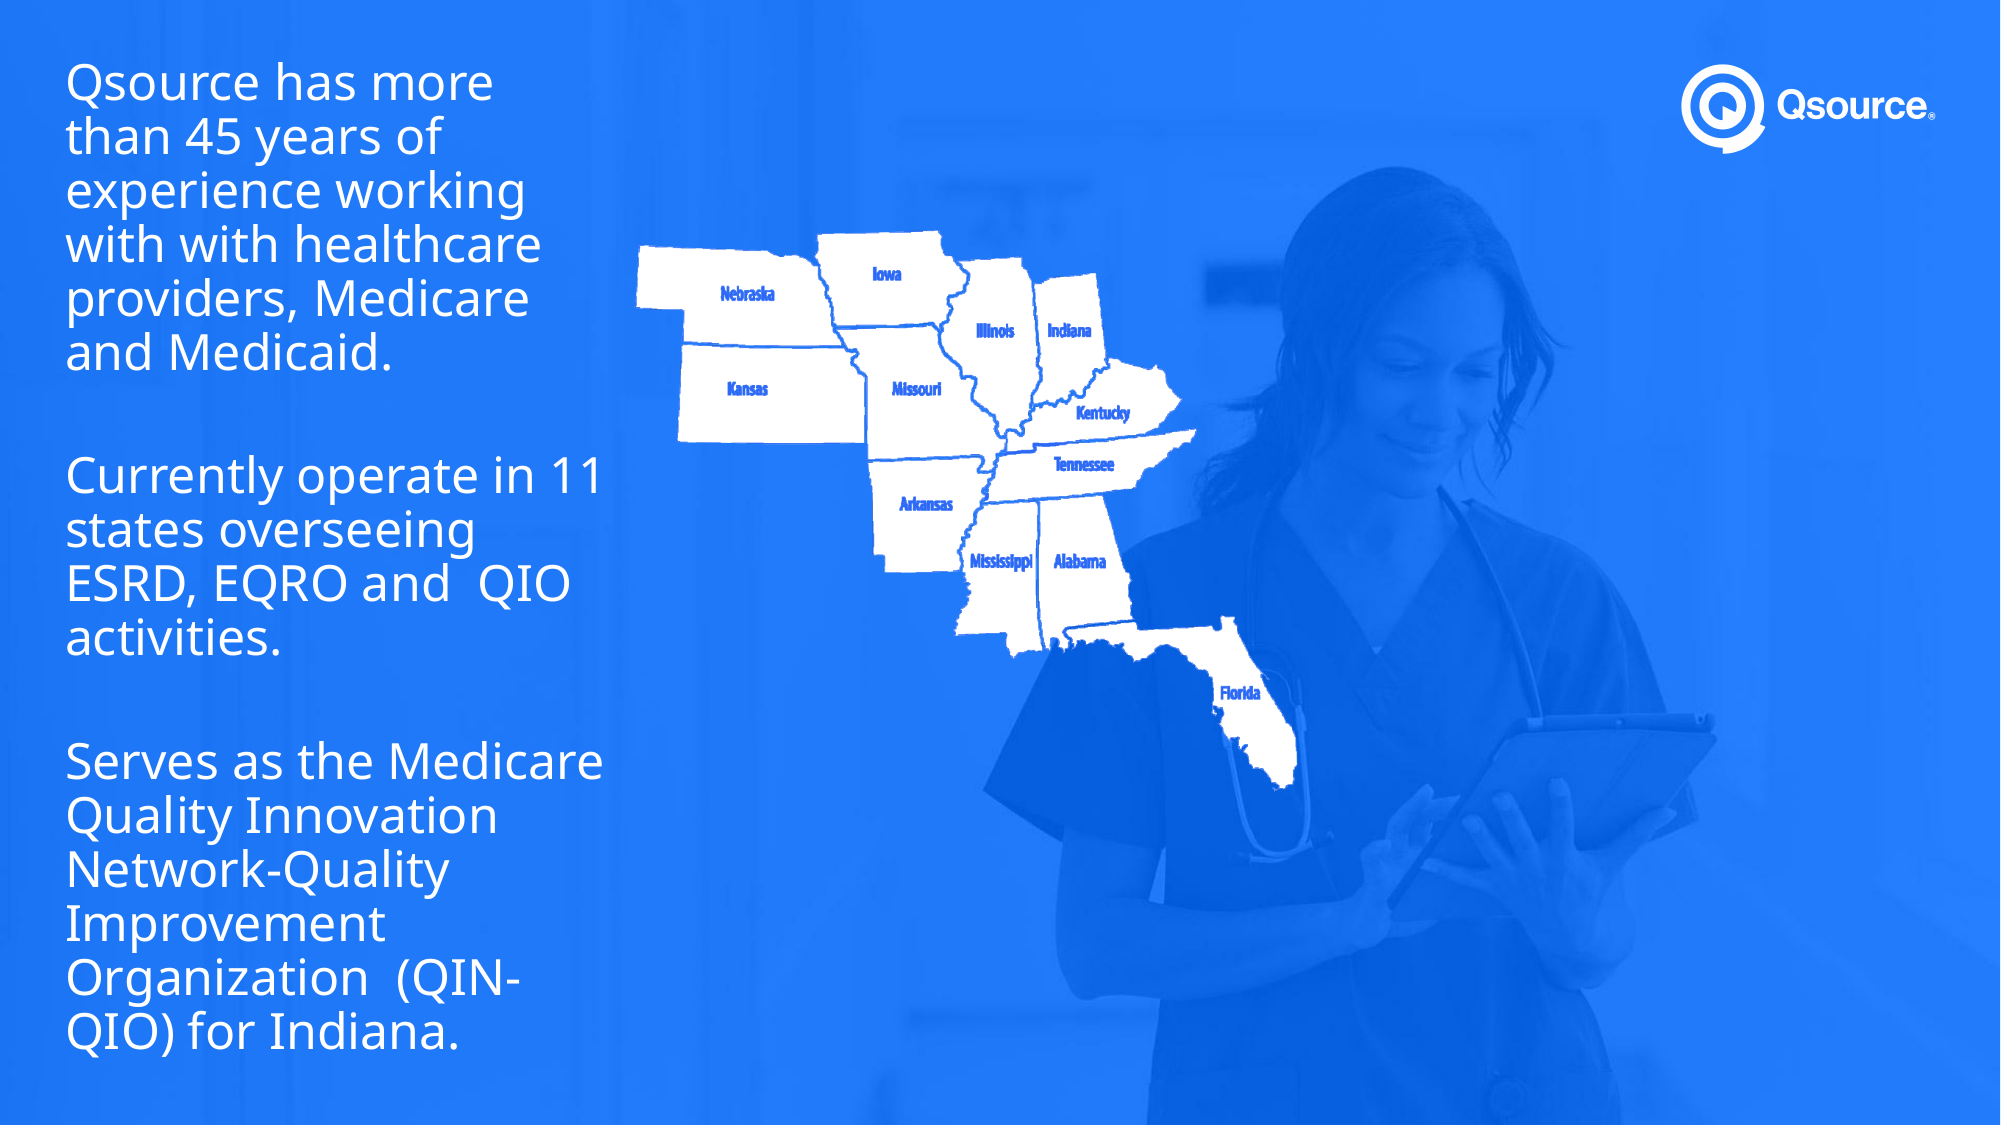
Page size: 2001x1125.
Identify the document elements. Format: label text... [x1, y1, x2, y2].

title Qsource has more than 45 years of experience working with with healthcare providers, Medicare and Medicaid. Currently operate in 11 states overseeing ESRD, EQRO and QIO activities. Serves as the Medicare Quality Innovation Network-Quality Improvement Organization (QIN-QIO) for Indiana. [45, 37, 631, 985]
picture [0, 0, 2001, 1125]
